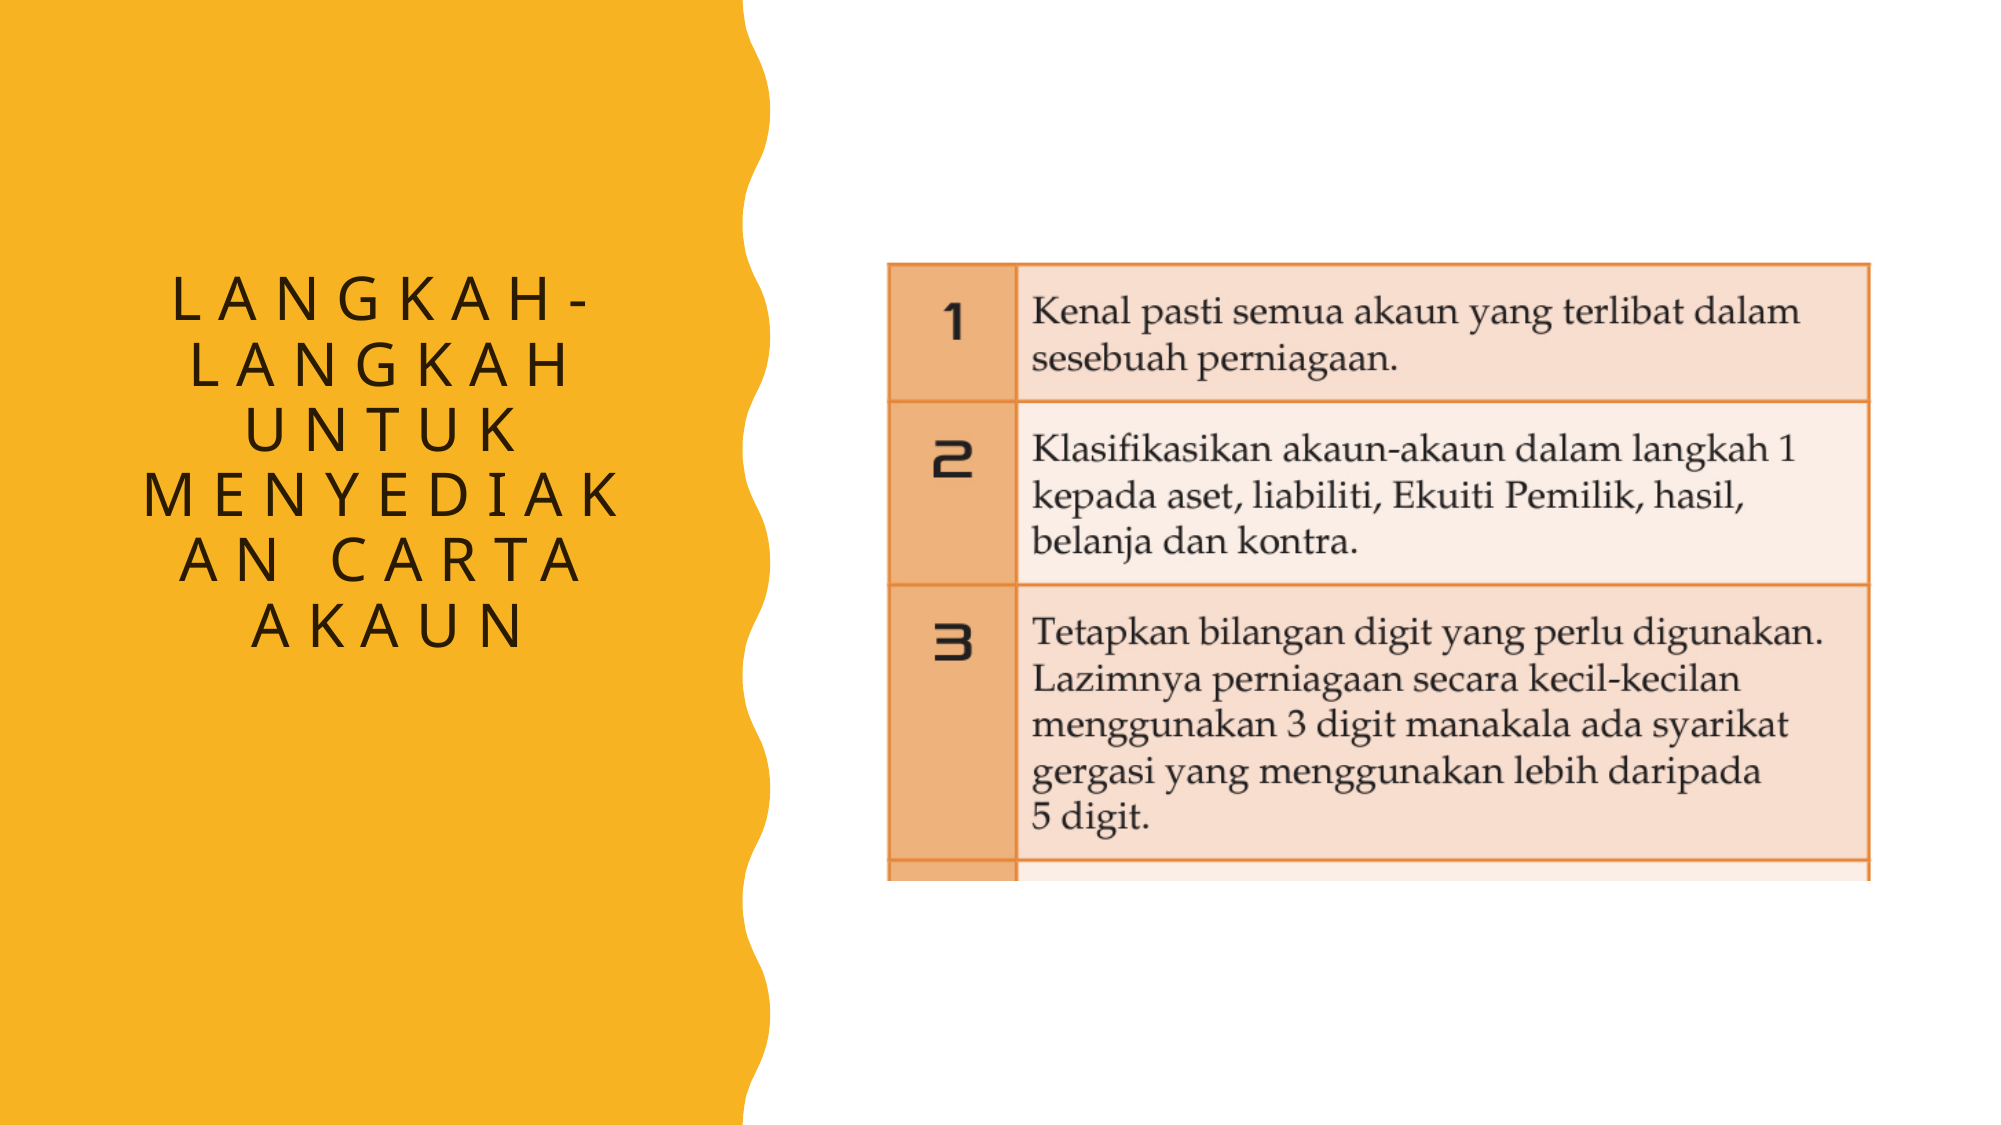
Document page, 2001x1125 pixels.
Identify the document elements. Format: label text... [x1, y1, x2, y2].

picture [875, 245, 1897, 881]
title Langkah-langkah untuk Menyediakan Carta Akaun [105, 105, 670, 824]
text_box [0, 0, 771, 1125]
text_box [743, 0, 2000, 1125]
